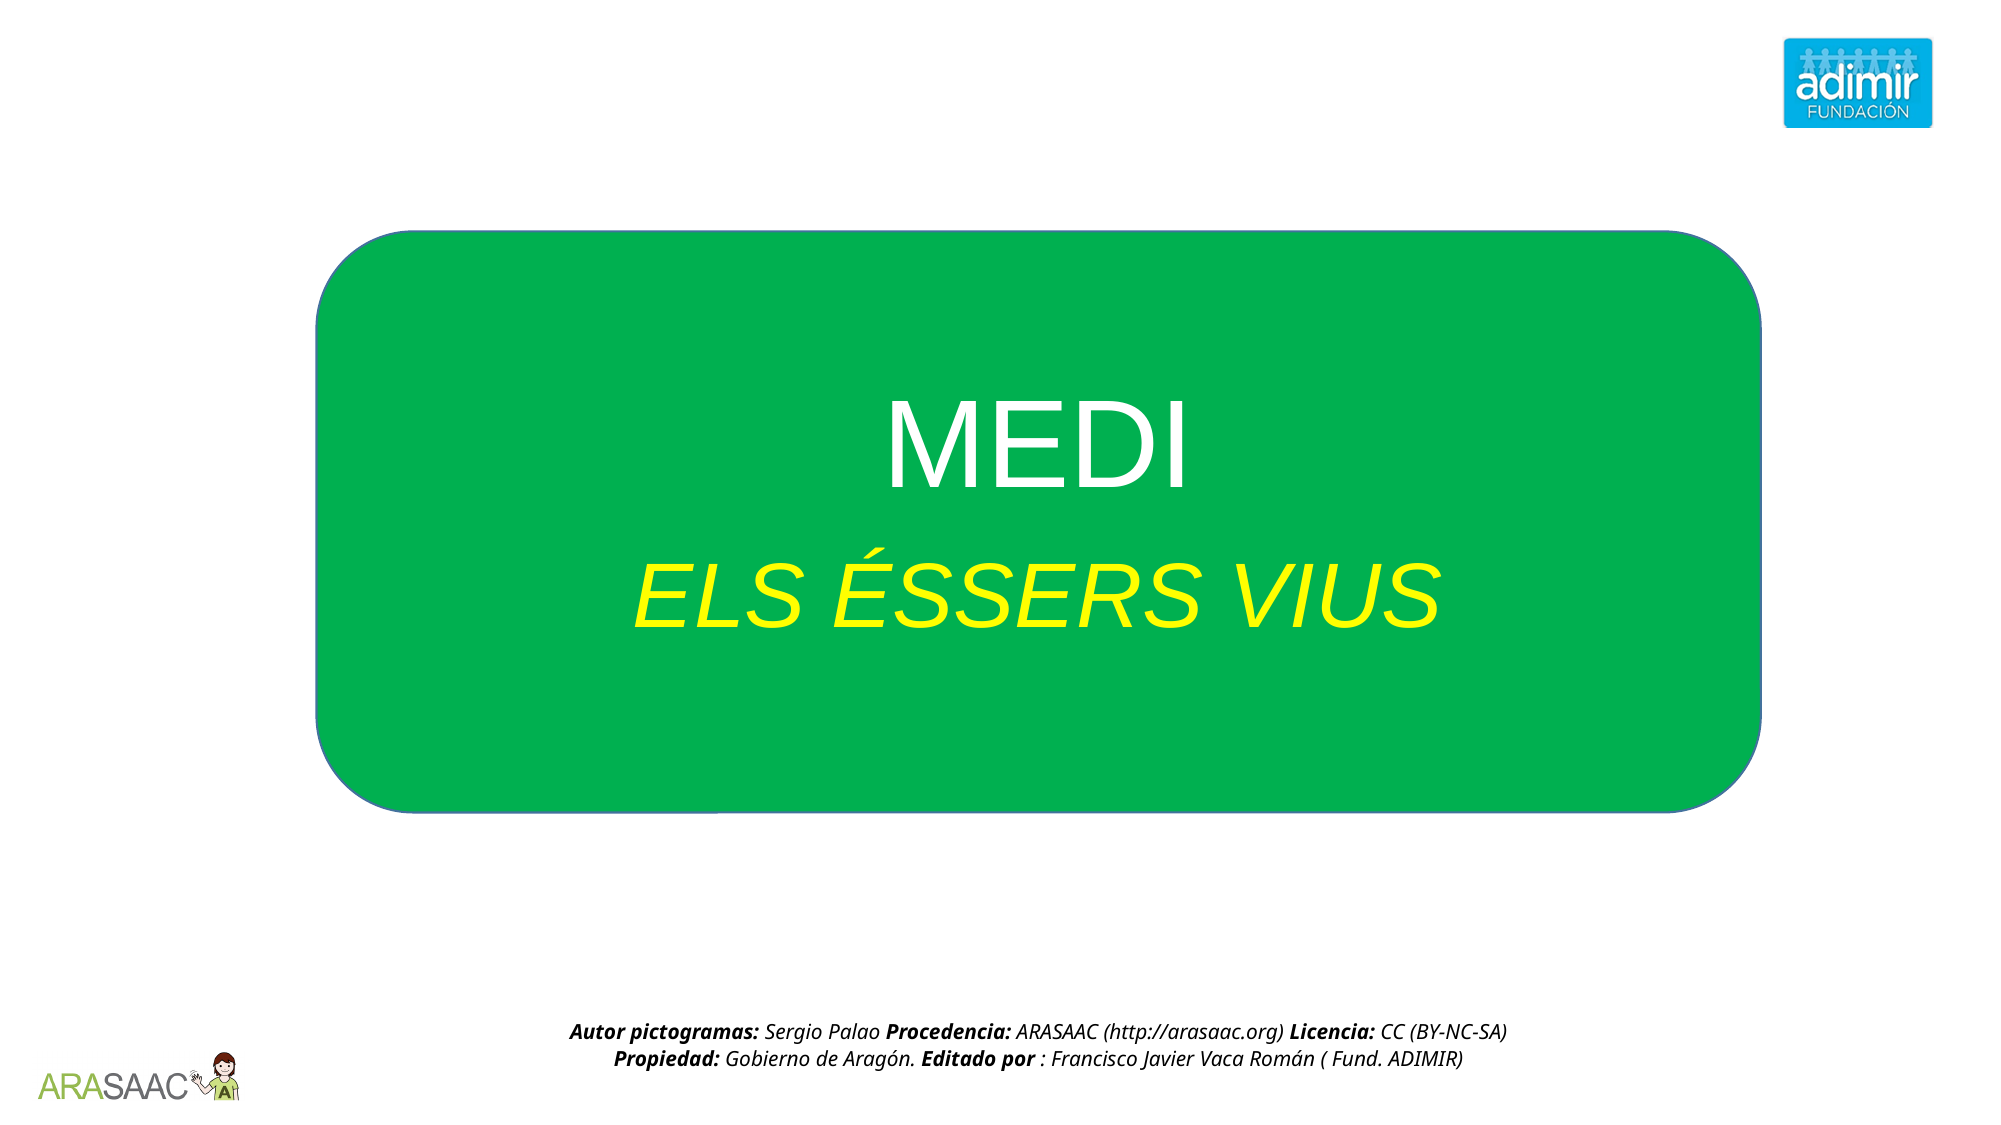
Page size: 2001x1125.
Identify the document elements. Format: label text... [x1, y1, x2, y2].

picture [1895, 107, 1901, 117]
text_box MEDI ELS ÉSSERS VIUS [316, 231, 1761, 813]
picture [1844, 106, 1851, 116]
picture [1782, 35, 1961, 128]
picture [1848, 74, 1852, 99]
picture [32, 1051, 245, 1101]
picture [1797, 49, 1918, 100]
picture [1809, 106, 1815, 116]
text_box Autor pictogramas: Sergio Palao Procedencia: ARASAAC (http://arasaac.org) Licencia: CC (BY-NC-SA) Propiedad: Gobierno de Aragón. Editado por : Francisco Javier Vaca Román ( Fund. ADIMIR) [522, 1009, 1555, 1077]
